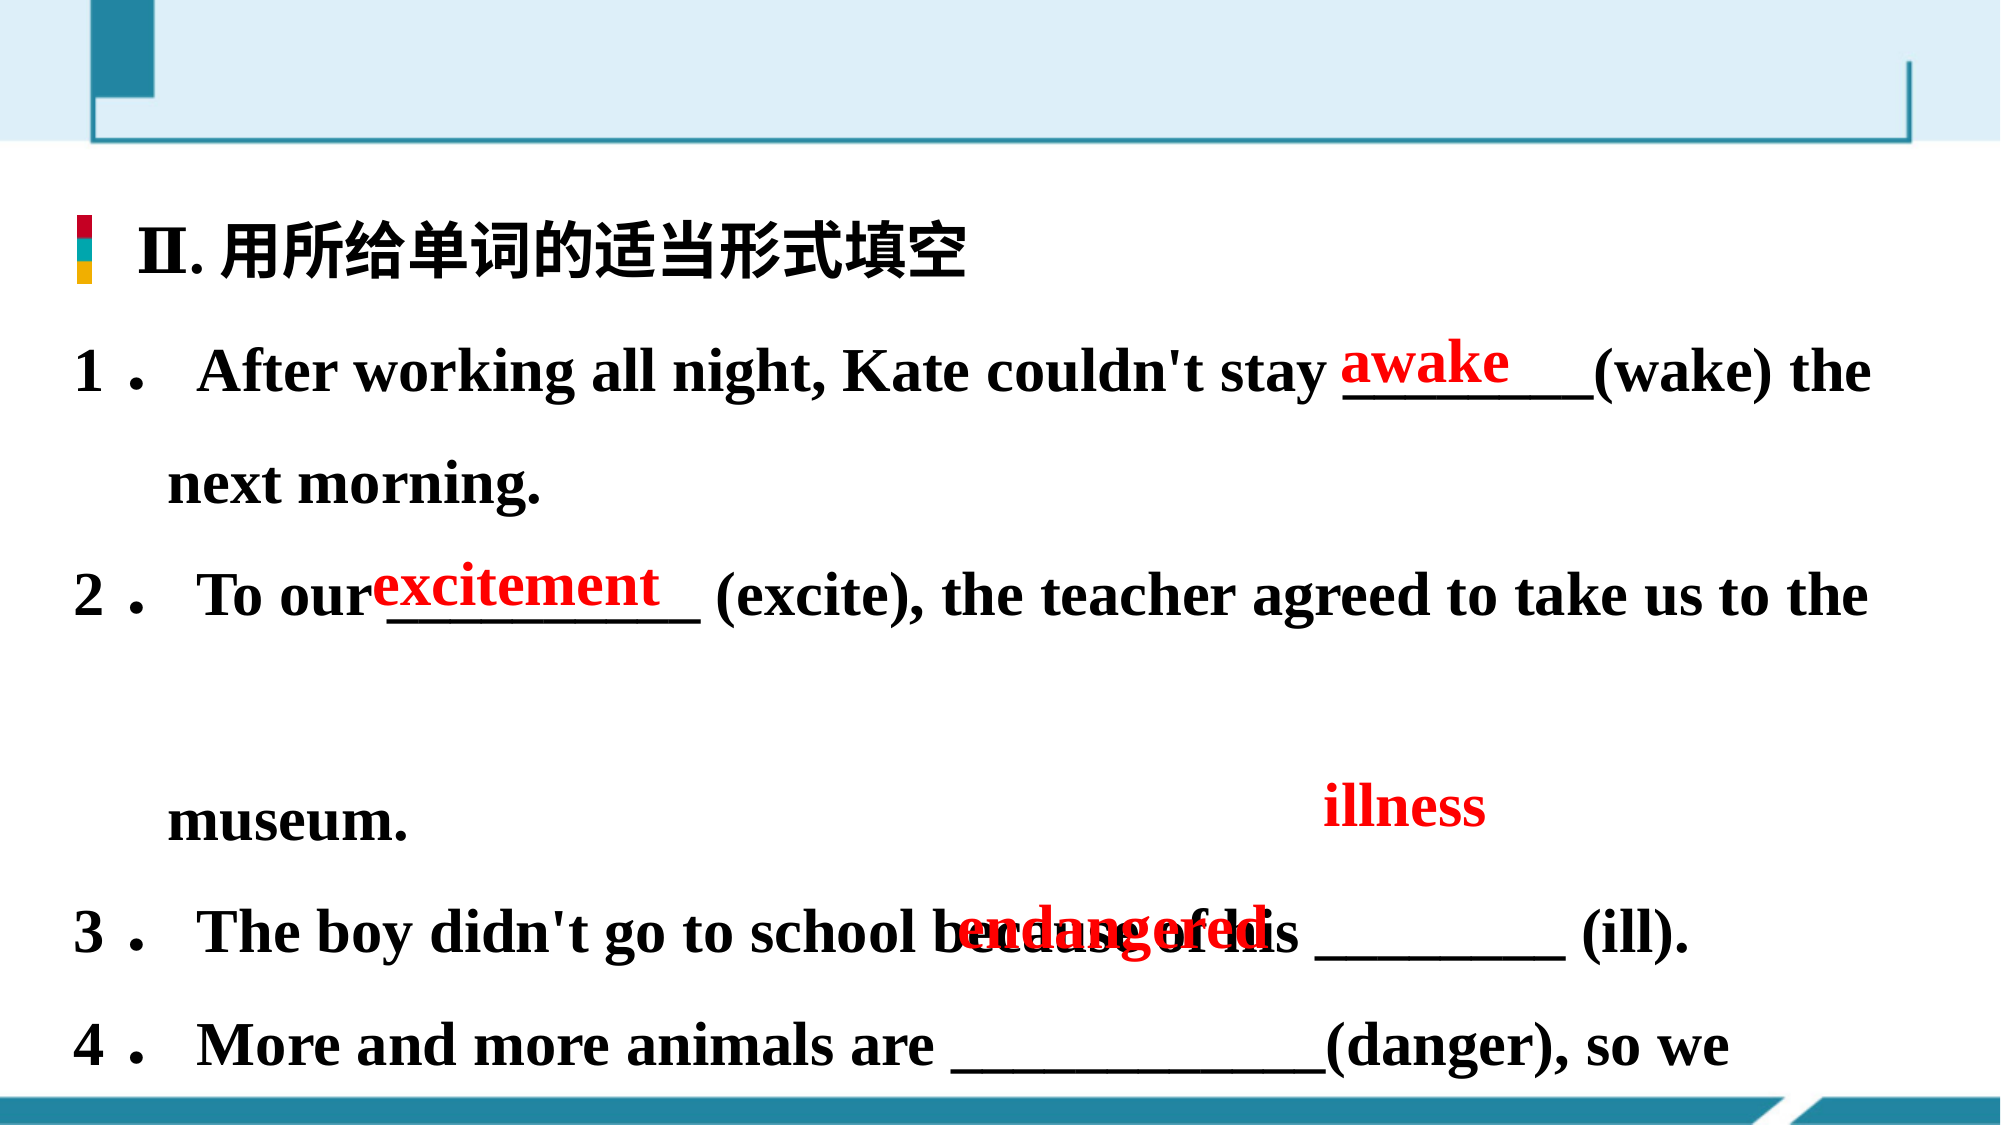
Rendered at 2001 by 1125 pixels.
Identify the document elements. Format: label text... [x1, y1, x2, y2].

text_box illness [1309, 757, 1502, 847]
text_box excitement [357, 535, 676, 625]
text_box 1．After working all night, Kate couldn't stay ________(wake) the next morning. 2．To our __________ (excite), the teacher agreed to take us to the museum. 3．The boy didn't go to school because of his ________ (ill). 4．More and more animals are ____________(danger), so we should do something to help them. [58, 283, 1904, 1125]
text_box Ⅱ.用所给单词的适当形式填空 [121, 204, 1894, 294]
text_box endangered [943, 878, 1285, 969]
text_box awake [1325, 312, 1526, 403]
picture [0, 0, 2001, 1125]
